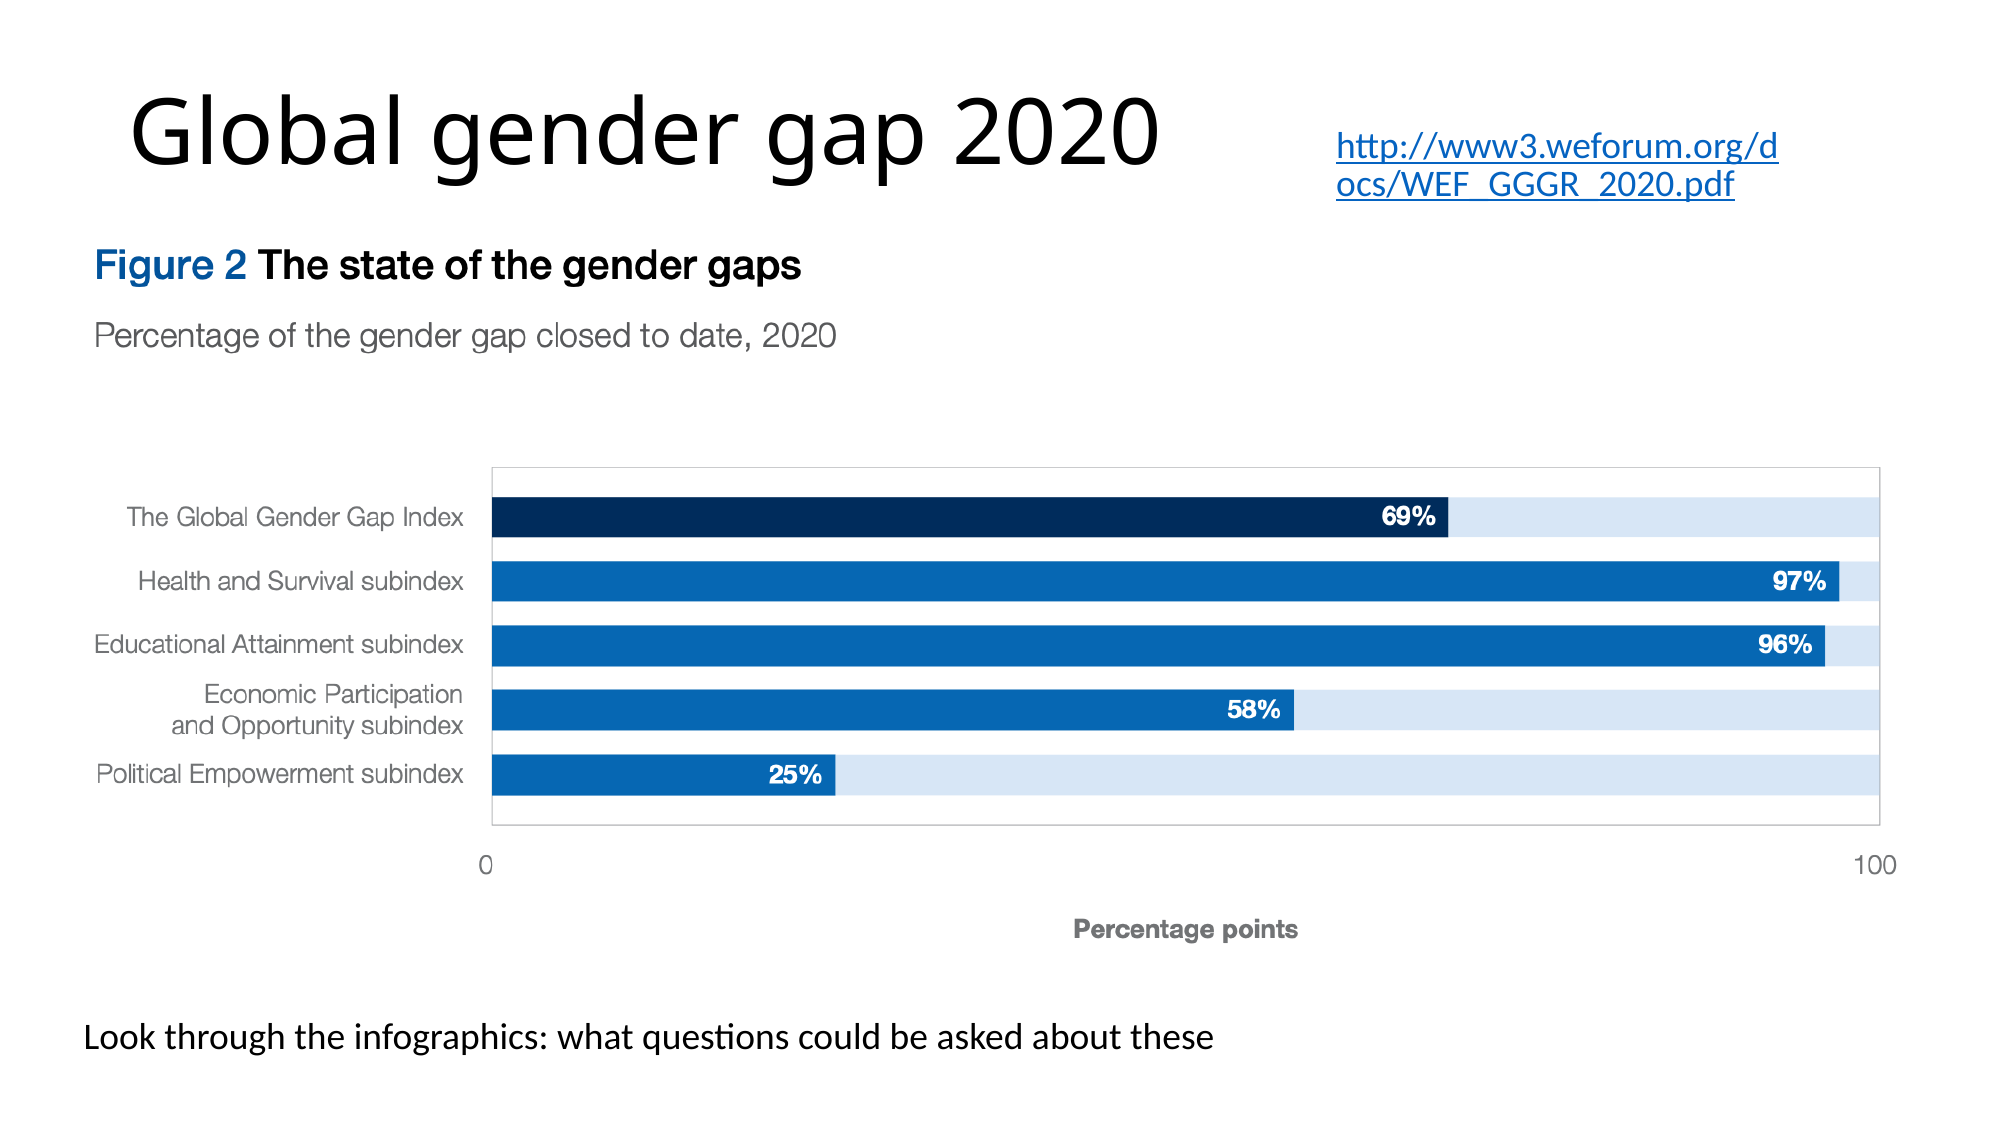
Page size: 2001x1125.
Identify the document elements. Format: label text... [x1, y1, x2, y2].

title Global gender gap 2020 [113, 26, 1839, 220]
picture [0, 220, 2000, 982]
text_box Look through the infographics: what questions could be asked about these [68, 1004, 1707, 1065]
text_box http://www3.weforum.org/docs/WEF_GGGR_2020.pdf [1321, 114, 1810, 219]
